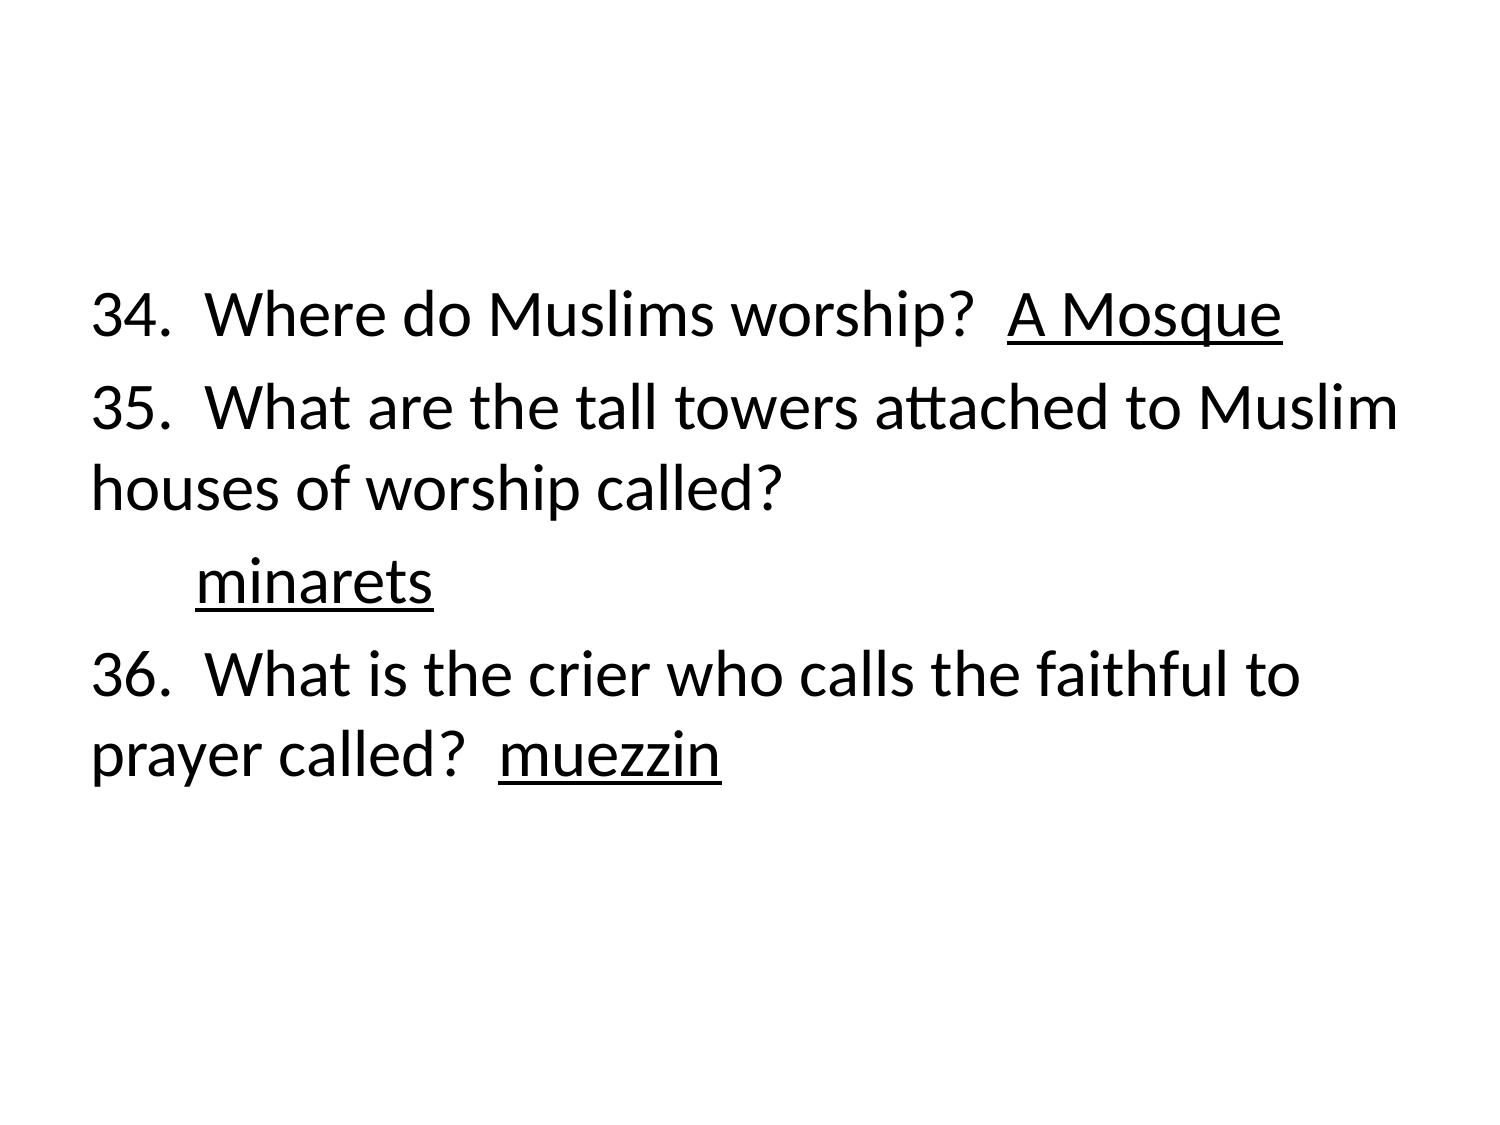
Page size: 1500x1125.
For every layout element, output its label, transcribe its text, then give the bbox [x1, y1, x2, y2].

list 34. Where do Muslims worship? A Mosque 35. What are the tall towers attached to Muslim houses of worship called? minarets 36. What is the crier who calls the faithful to prayer called? muezzin [75, 262, 1425, 1005]
text_box [300, 424, 331, 554]
